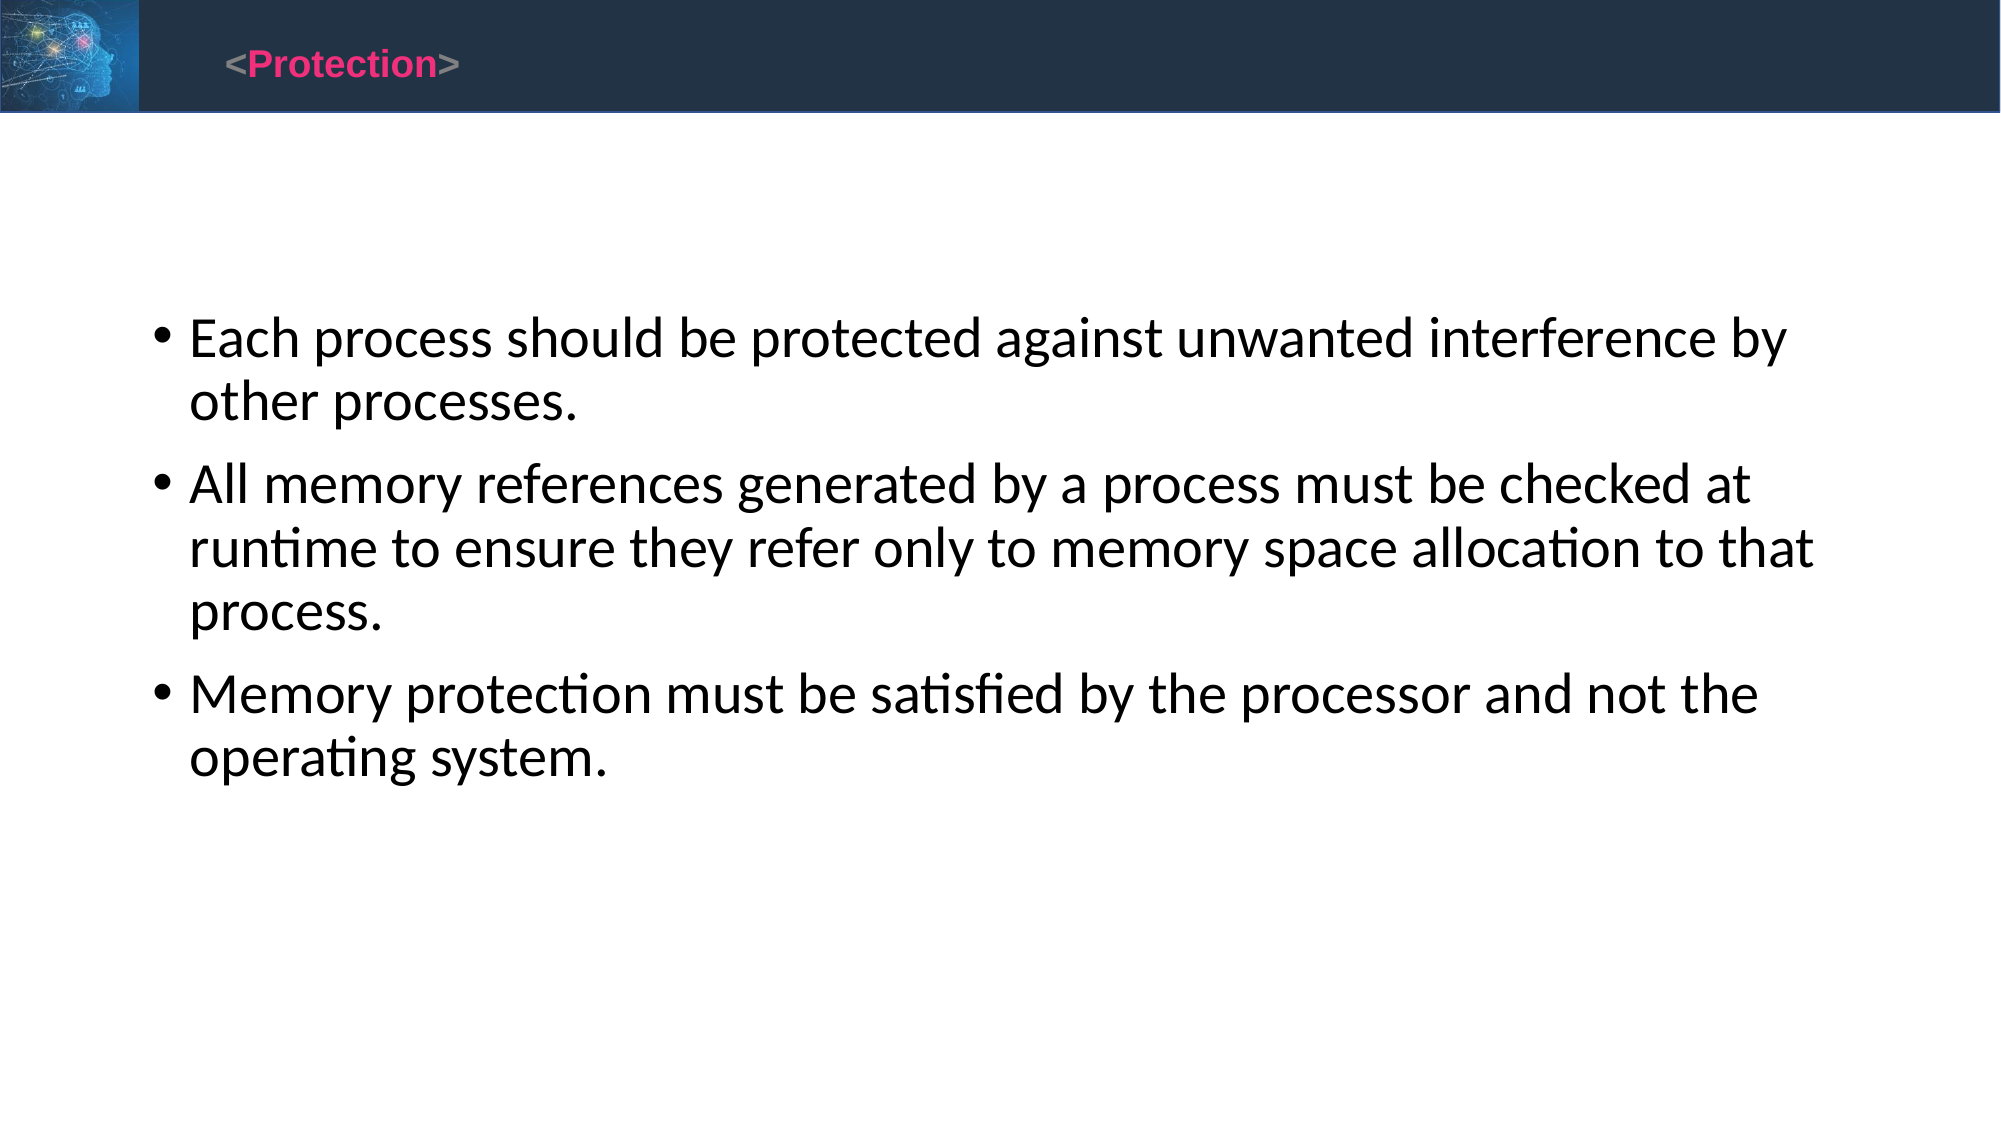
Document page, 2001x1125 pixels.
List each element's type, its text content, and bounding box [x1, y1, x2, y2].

list Each process should be protected against unwanted interference by other processes. All memory references generated by a process must be checked at runtime to ensure they refer only to memory space allocation to that process. Memory protection must be satisfied by the processor and not the operating system. [137, 299, 1863, 1014]
text_box <Protection> [209, 23, 476, 119]
picture [2, 0, 139, 111]
